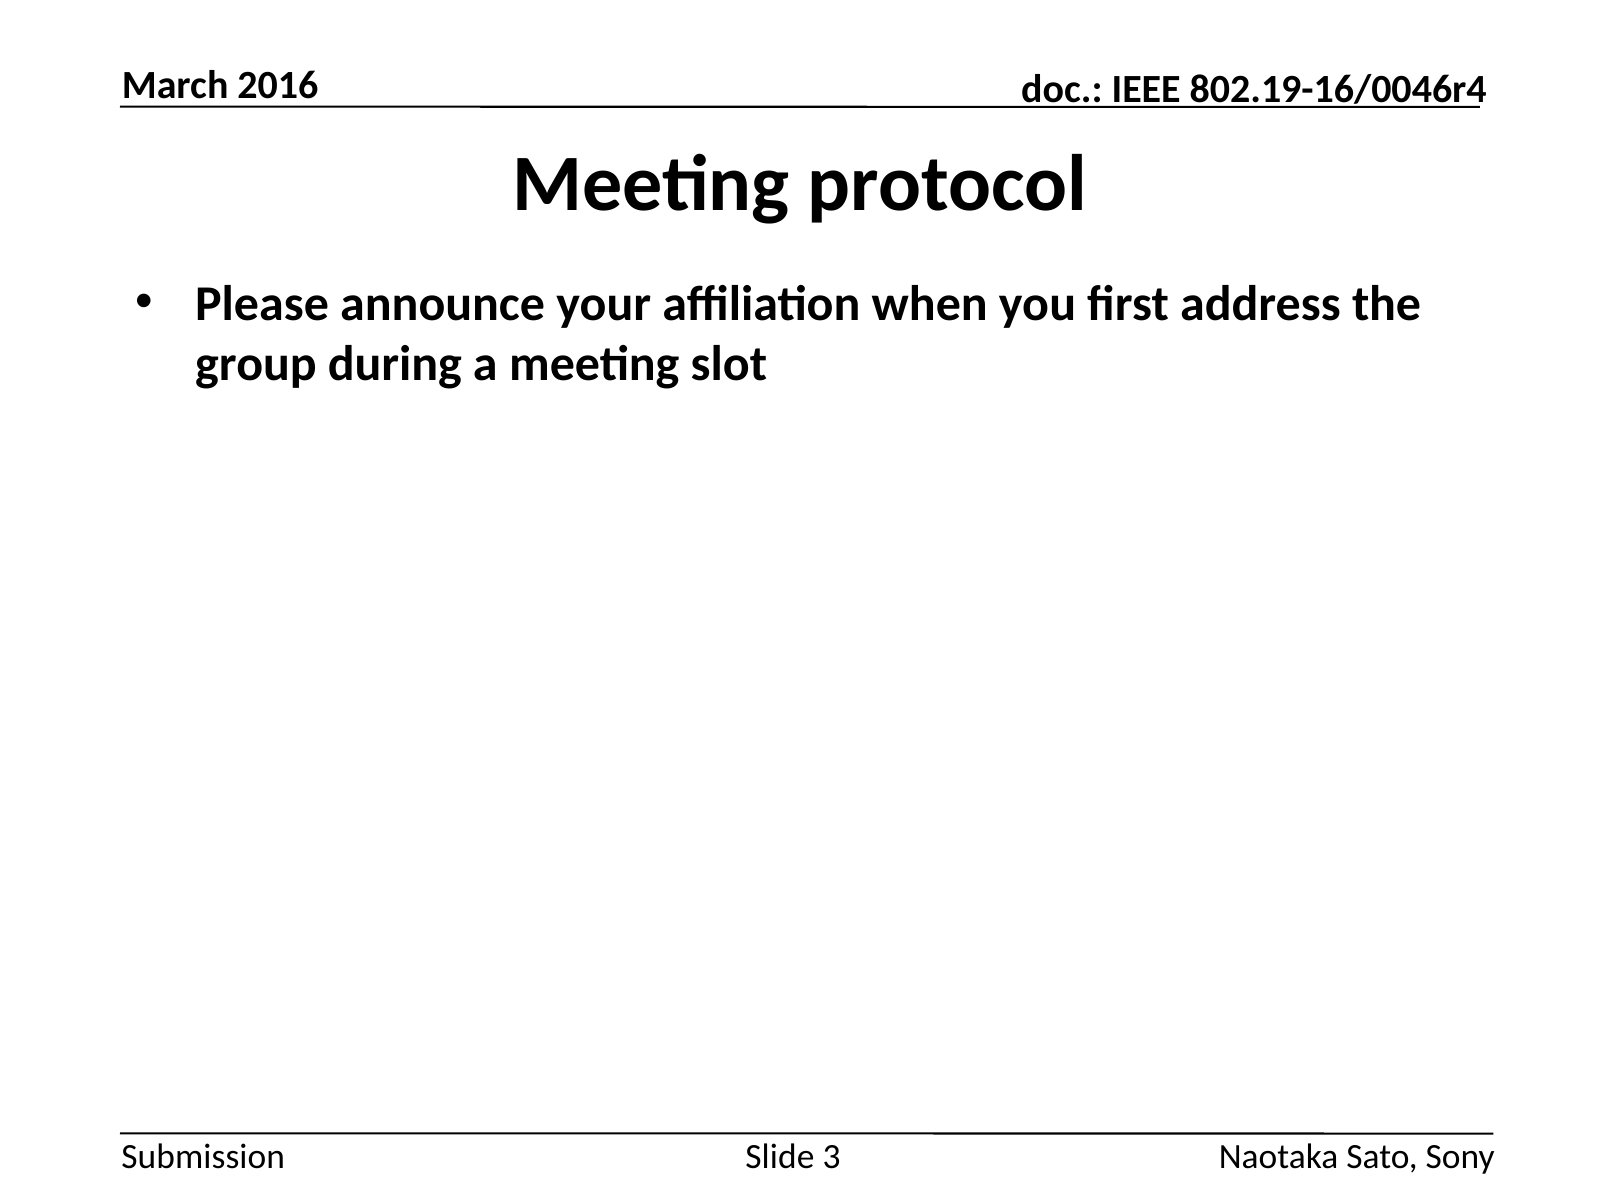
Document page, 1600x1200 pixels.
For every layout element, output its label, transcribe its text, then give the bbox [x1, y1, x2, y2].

title Meeting protocol [119, 119, 1480, 238]
list Please announce your affiliation when you first address the group during a meeting slot [119, 262, 1480, 1126]
slide_number Slide 3 [733, 1132, 854, 1197]
footer Naotaka Sato, Sony [937, 1132, 1495, 1174]
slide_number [121, 58, 451, 107]
